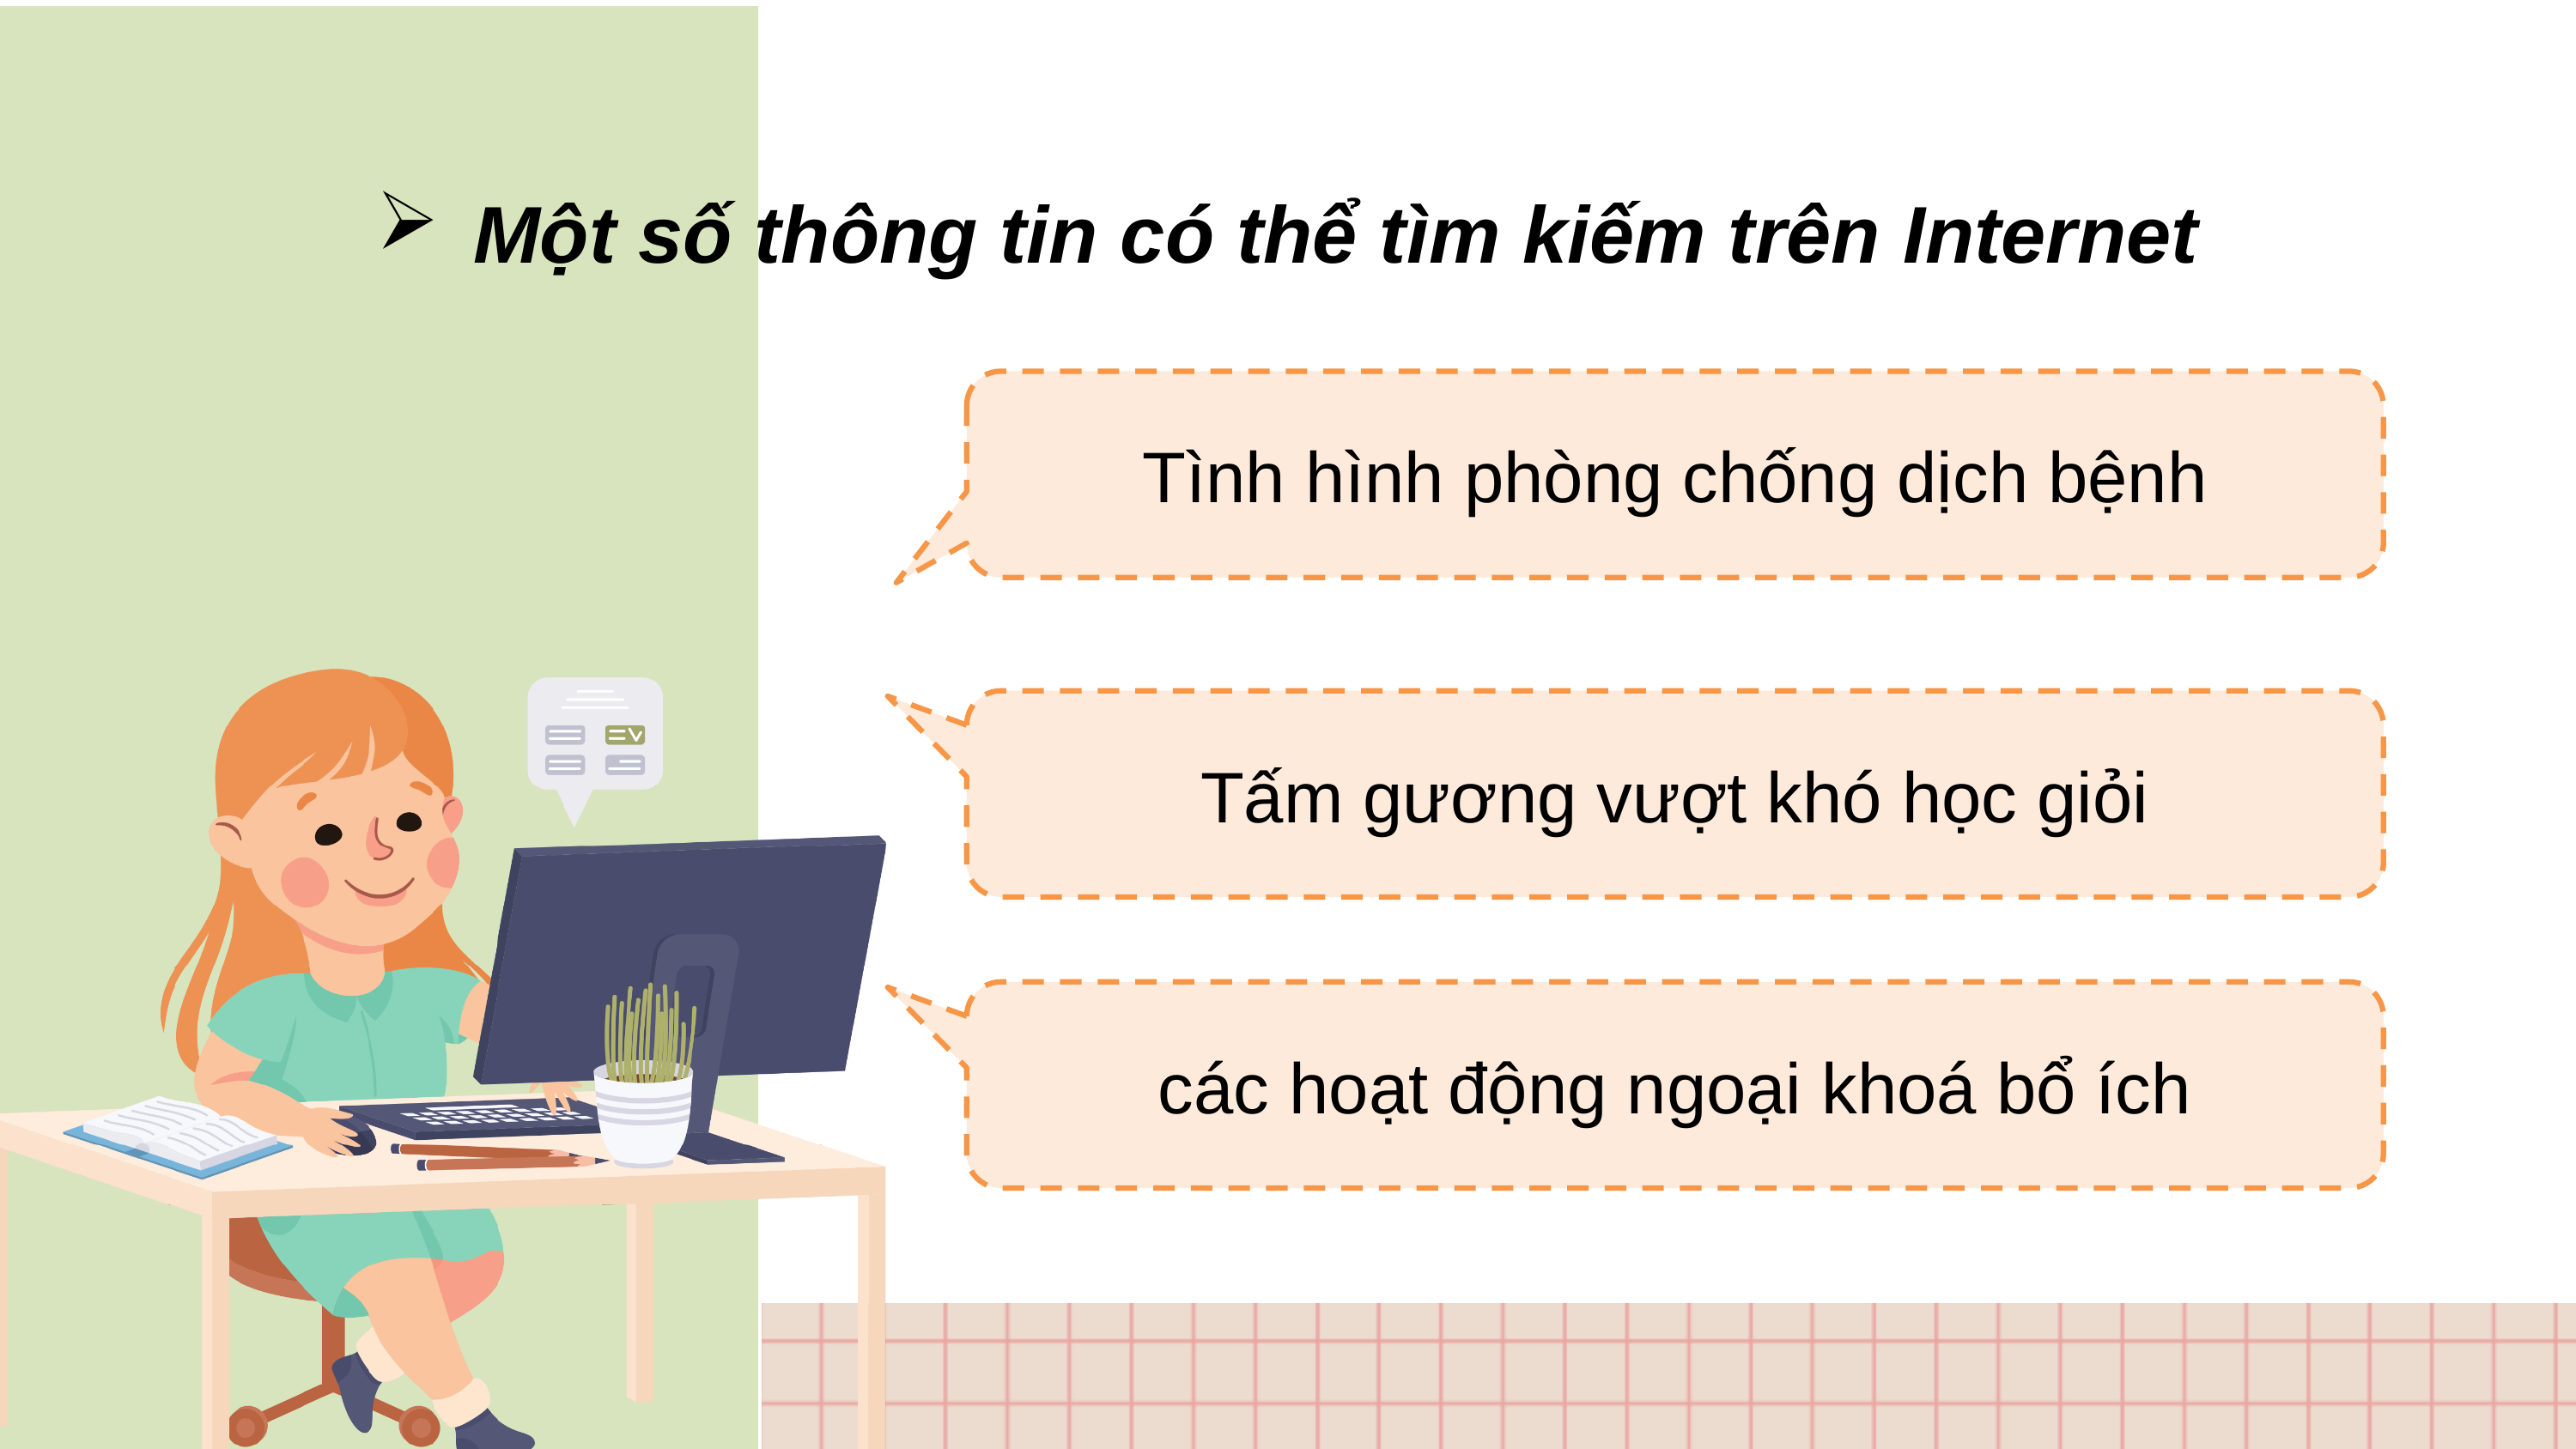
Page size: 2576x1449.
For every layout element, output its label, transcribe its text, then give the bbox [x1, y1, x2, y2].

text_box Tấm gương vượt khó học giỏi [890, 688, 2385, 900]
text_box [890, 1303, 2576, 1449]
text_box Tình hình phòng chống dịch bệnh [895, 369, 2385, 585]
text_box Một số thông tin có thể tìm kiếm trên Internet [337, 175, 2239, 286]
text_box [0, 3, 762, 664]
text_box các hoạt động ngoại khoá bổ ích [890, 979, 2385, 1191]
picture [0, 666, 886, 1449]
